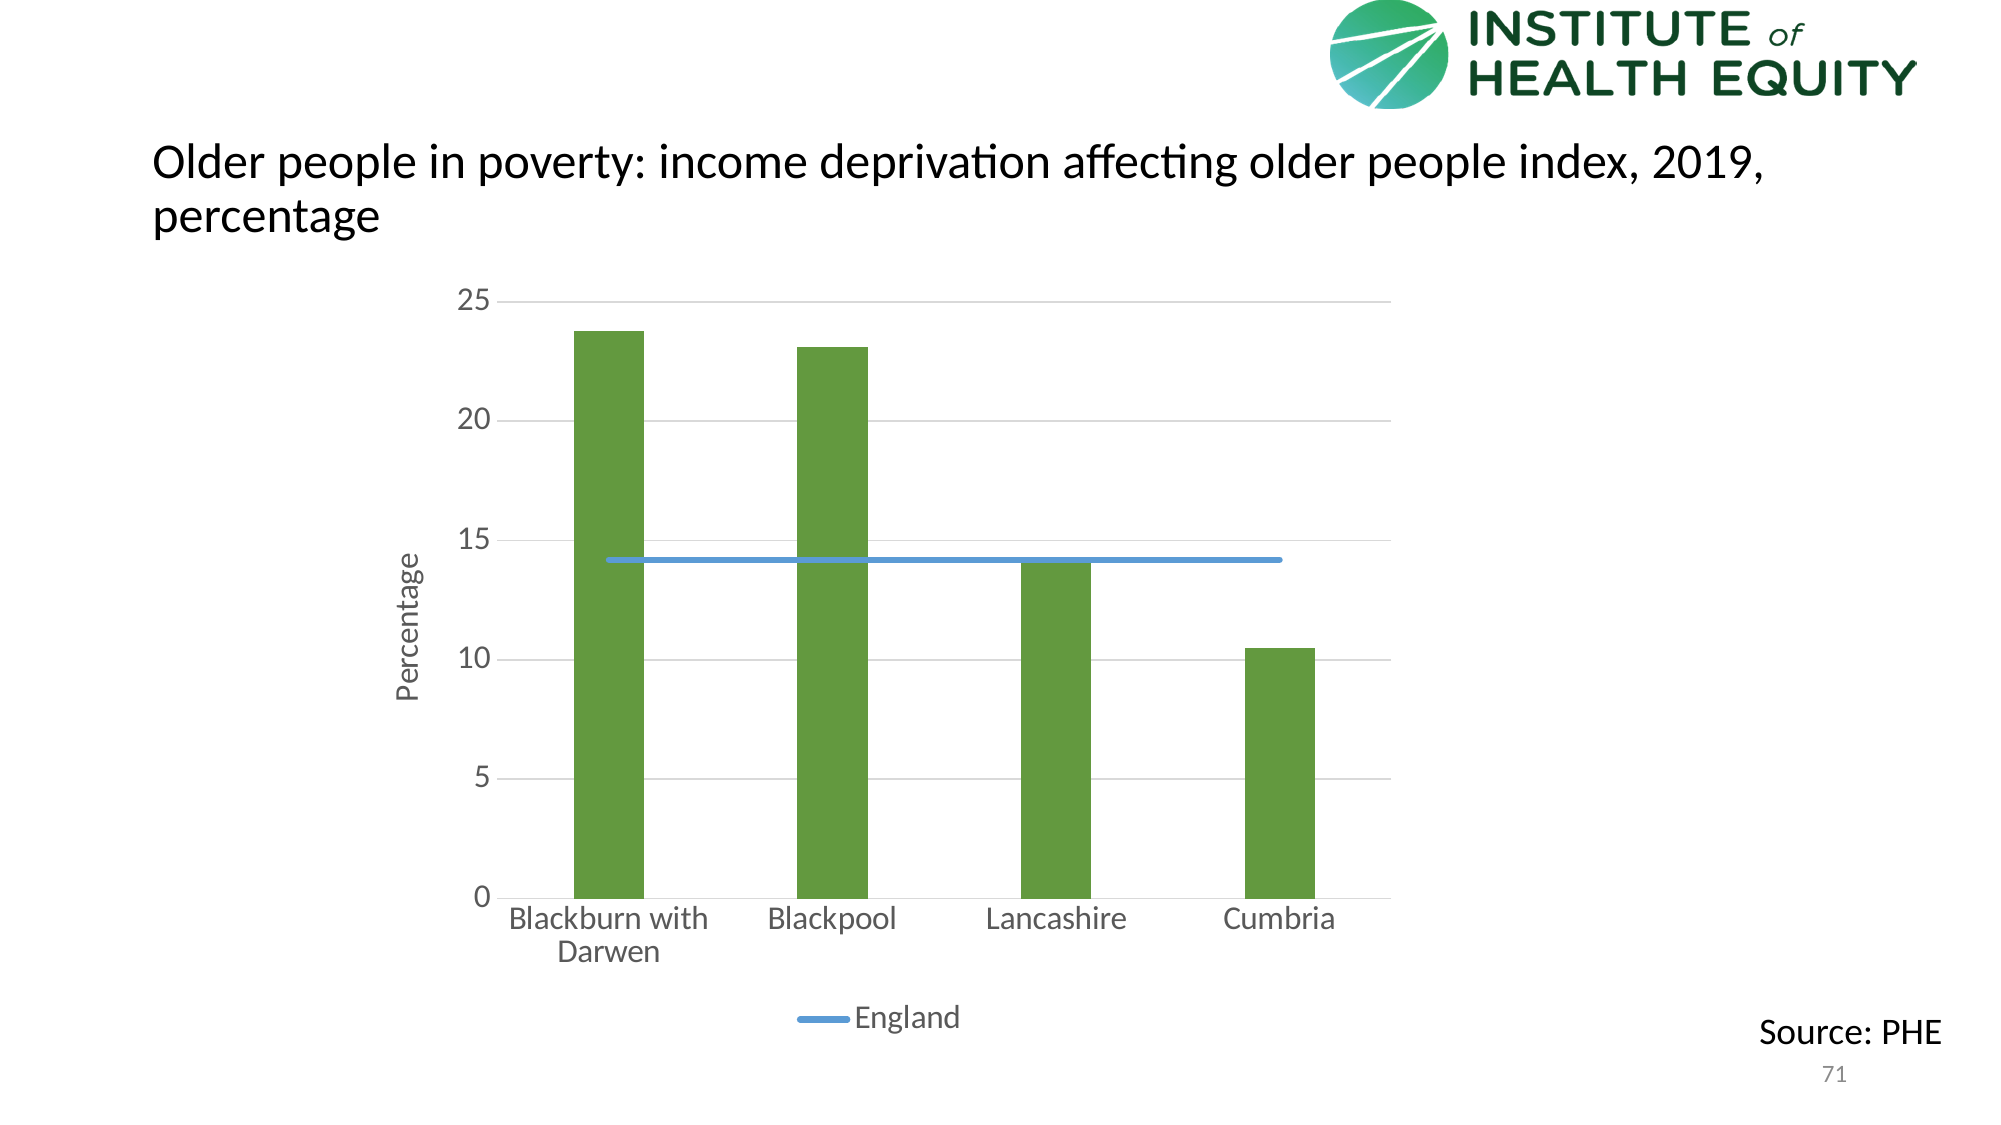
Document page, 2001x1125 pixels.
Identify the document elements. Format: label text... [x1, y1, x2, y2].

text_box Source: PHE [1673, 999, 1958, 1060]
title Older people in poverty: income deprivation affecting older people index, 2019, percentage [137, 108, 1863, 271]
slide_number 71 [1412, 1042, 1863, 1103]
picture [1330, 0, 1917, 109]
chart [356, 269, 1413, 1043]
